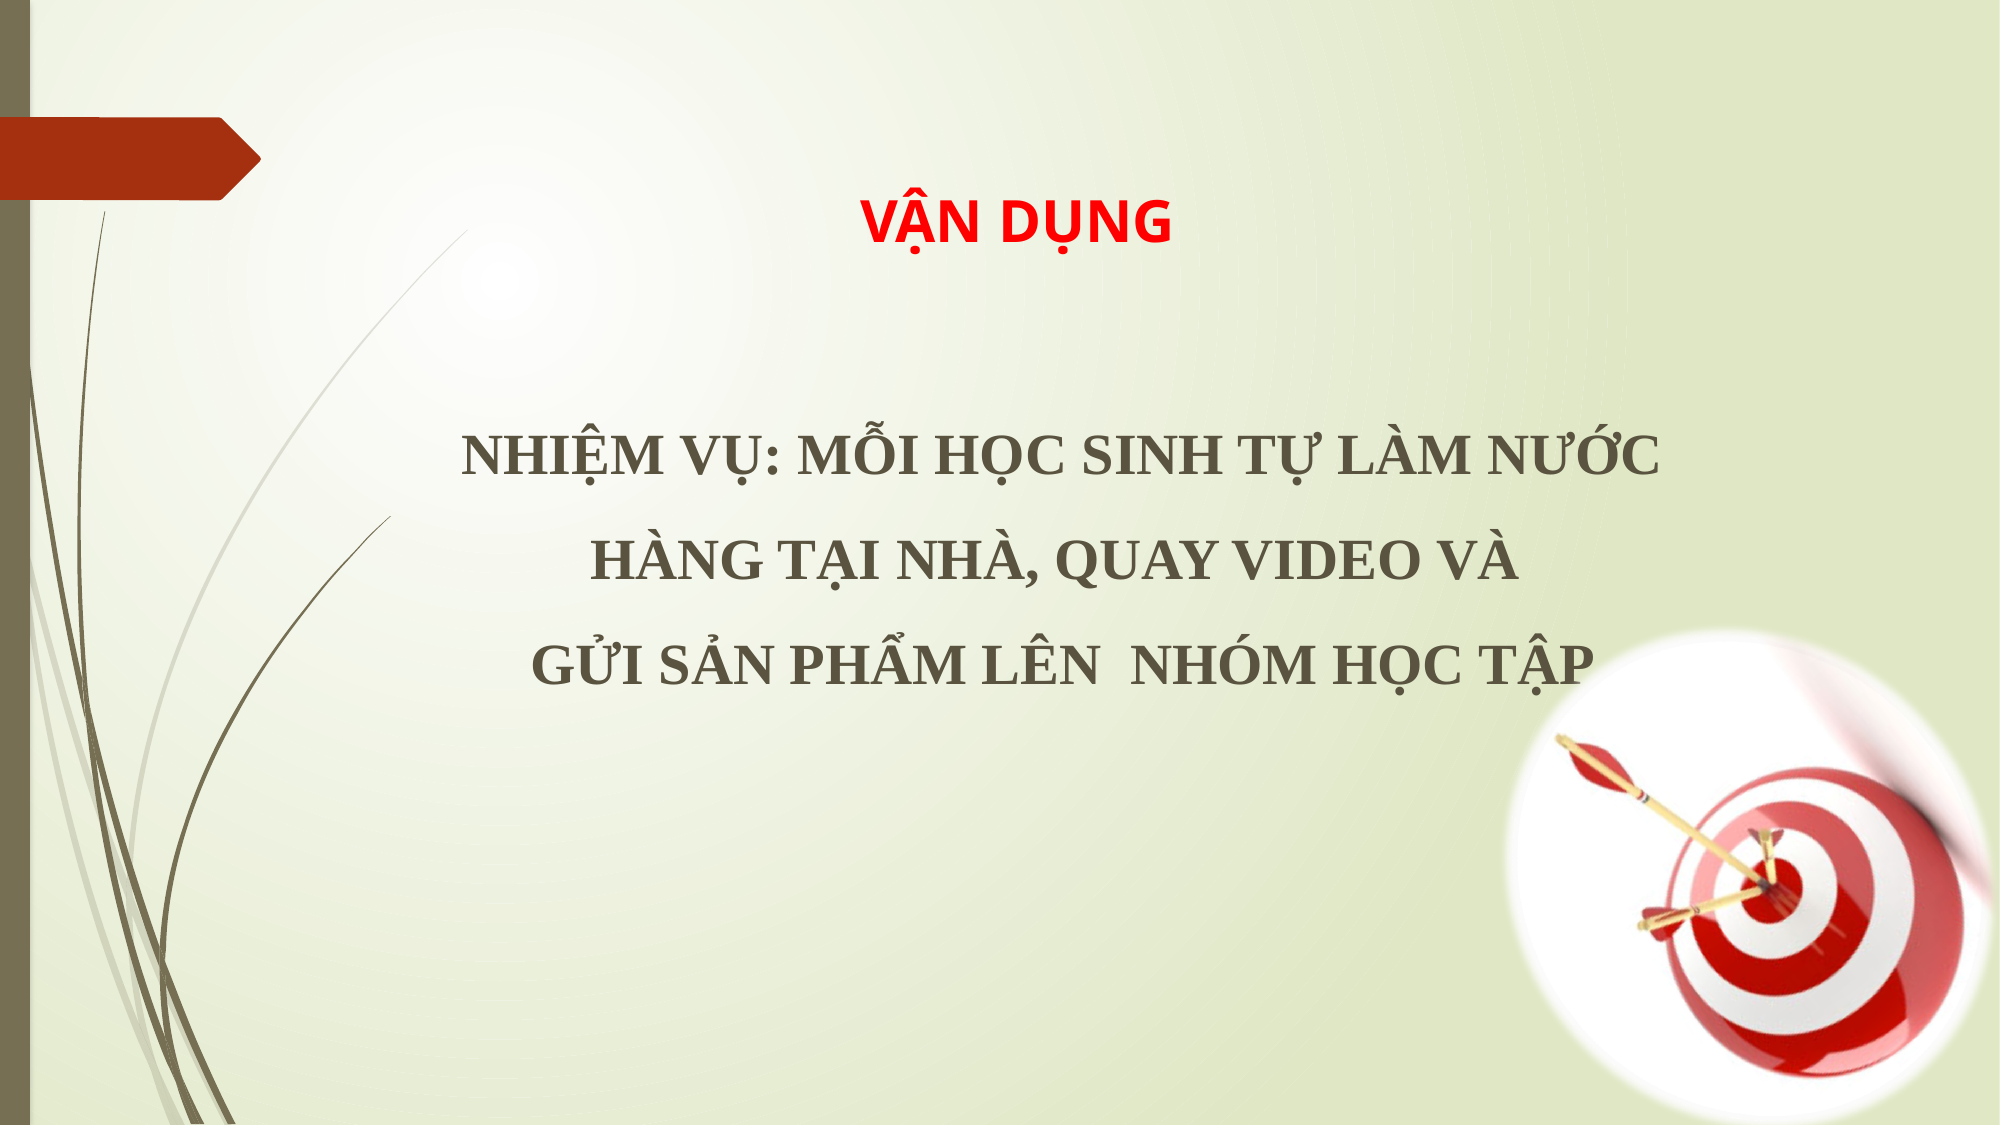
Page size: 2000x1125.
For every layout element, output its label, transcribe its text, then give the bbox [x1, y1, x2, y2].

picture [1391, 516, 2000, 1125]
text_box VẬN DỤNG [598, 176, 1437, 262]
text_box NHIỆM VỤ: MỖI HỌC SINH TỰ LÀM NƯỚC HÀNG TẠI NHÀ, QUAY VIDEO VÀ GỬI SẢN PHẨM LÊN NHÓM HỌC TẬP [409, 373, 1716, 704]
